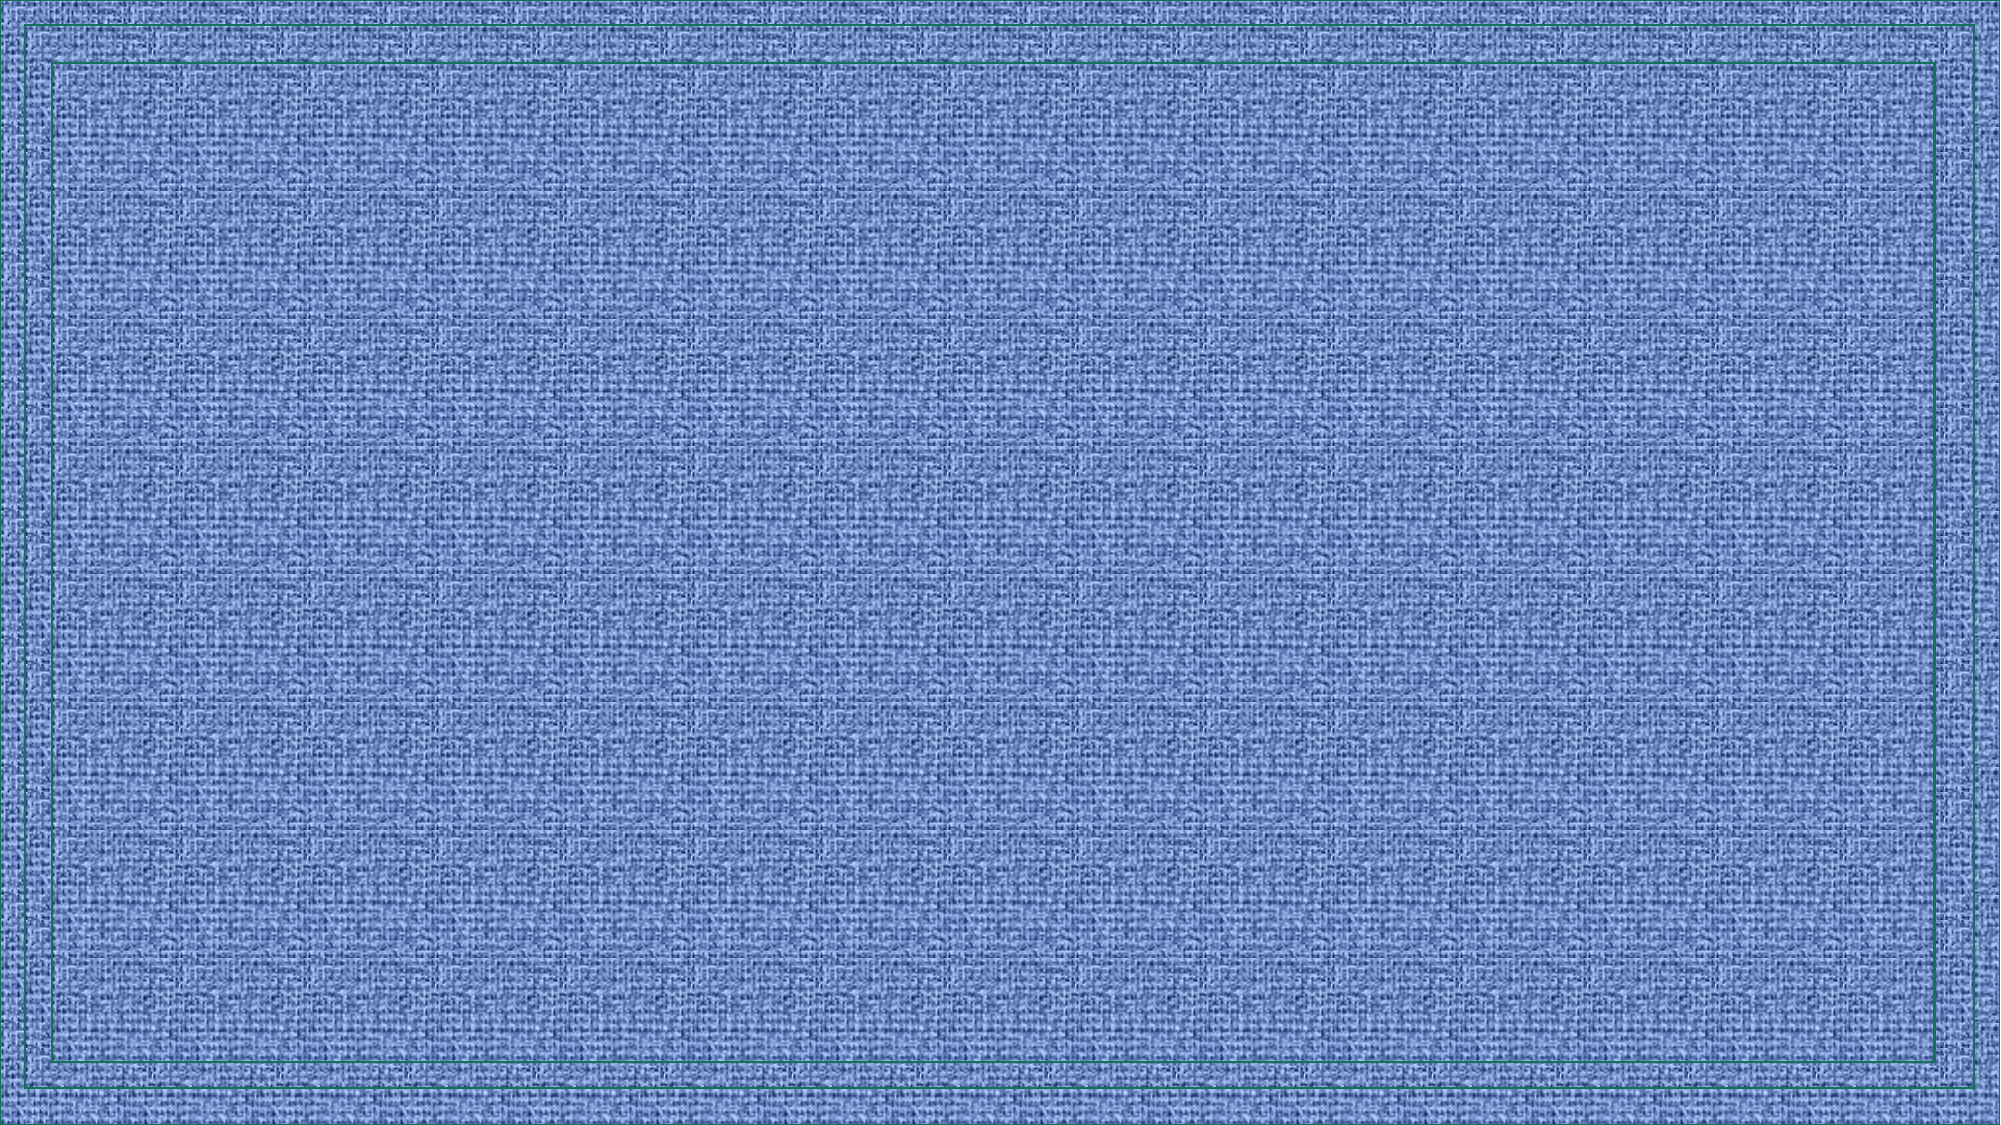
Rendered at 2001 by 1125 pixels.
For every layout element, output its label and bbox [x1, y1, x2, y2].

text_box [51, 62, 1936, 1063]
picture [57, 63, 1935, 1049]
text_box [24, 24, 1975, 1089]
text_box [0, 0, 2000, 1125]
